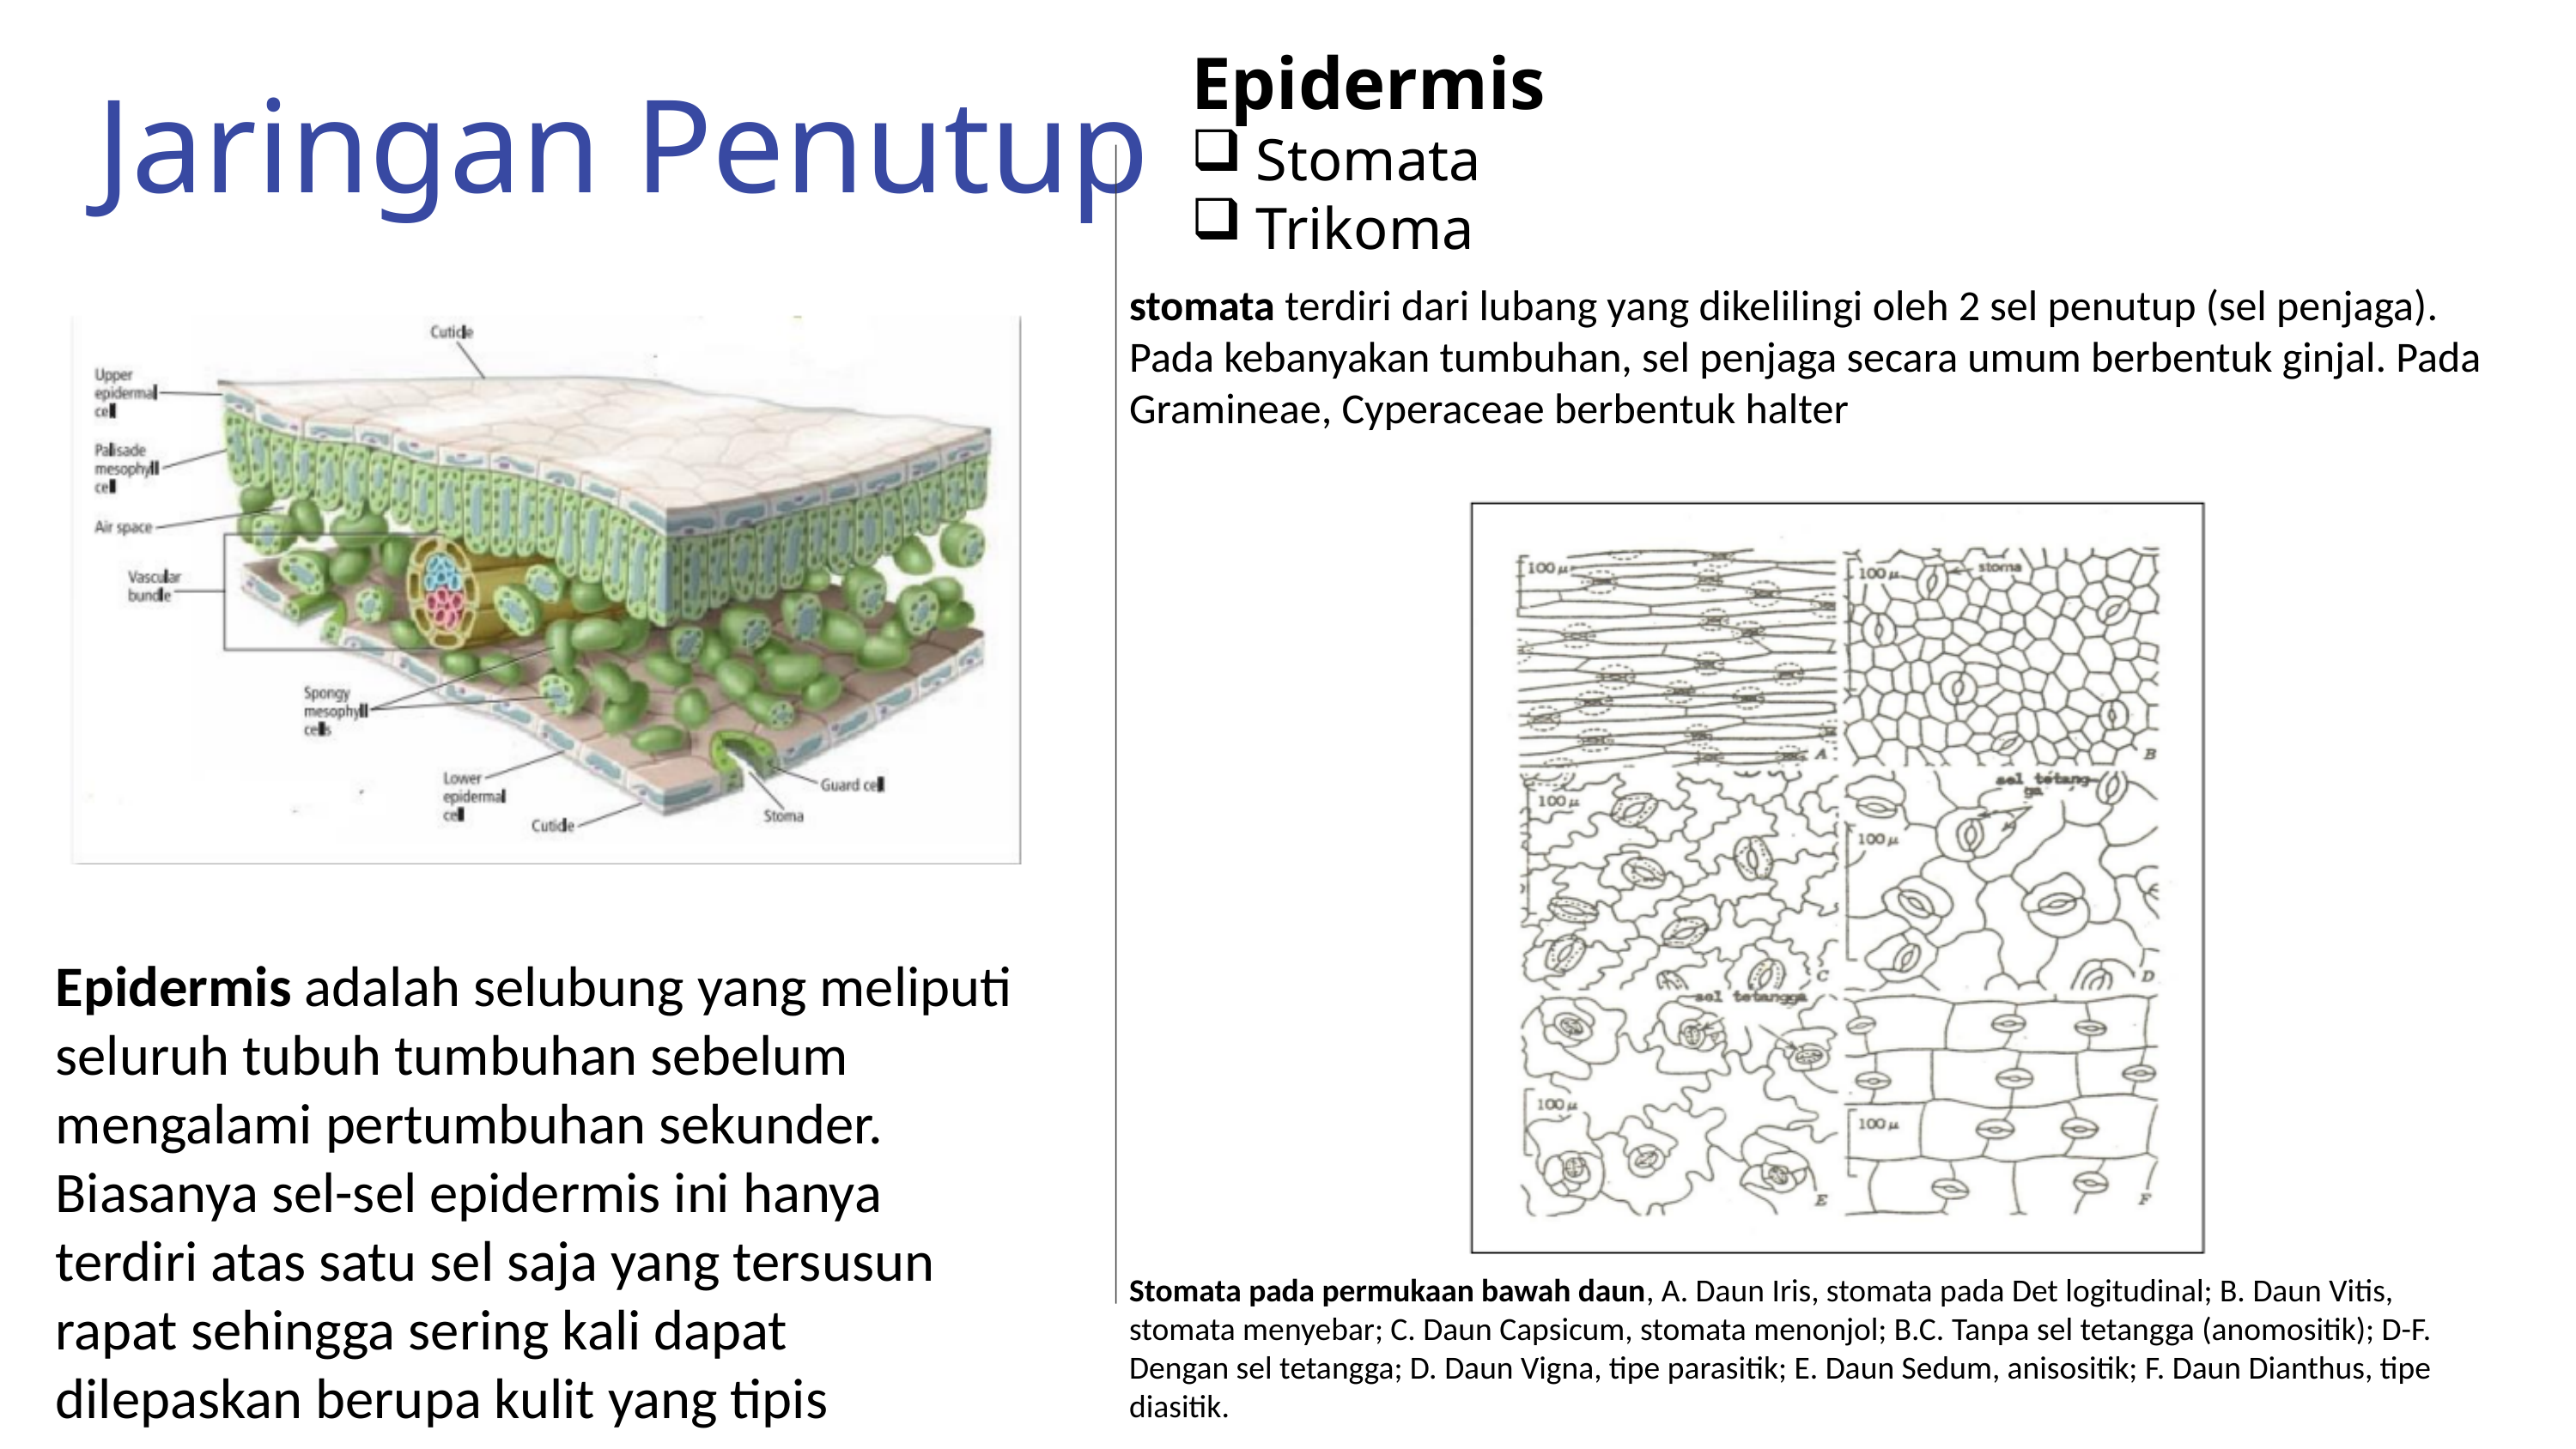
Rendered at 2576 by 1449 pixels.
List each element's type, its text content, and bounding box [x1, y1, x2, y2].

text_box Stomata pada permukaan bawah daun, A. Daun Iris, stomata pada Det logitudinal; B. Daun Vitis, stomata menyebar; C. Daun Capsicum, stomata menonjol; B.C. Tanpa sel tetangga (anomositik); D-F. Dengan sel tetangga; D. Daun Vigna, tipe parasitik; E. Daun Sedum, anisositik; F. Daun Dianthus, tipe diasitik. [1116, 1263, 2512, 1431]
text_box Epidermis adalah selubung yang meliputi seluruh tubuh tumbuhan sebelum mengalami pertumbuhan sekunder. Biasanya sel-sel epidermis ini hanya terdiri atas satu sel saja yang tersusun rapat sehingga sering kali dapat dilepaskan berupa kulit yang tipis [42, 943, 1041, 1437]
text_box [96, 37, 2405, 462]
picture [0, 302, 1061, 864]
picture [1451, 464, 2221, 1261]
text_box stomata terdiri dari lubang yang dikelilingi oleh 2 sel penutup (sel penjaga). Pada kebanyakan tumbuhan, sel penjaga secara umum berbentuk ginjal. Pada Gramineae, Cyperaceae berbentuk halter [2411, 220, 2534, 439]
